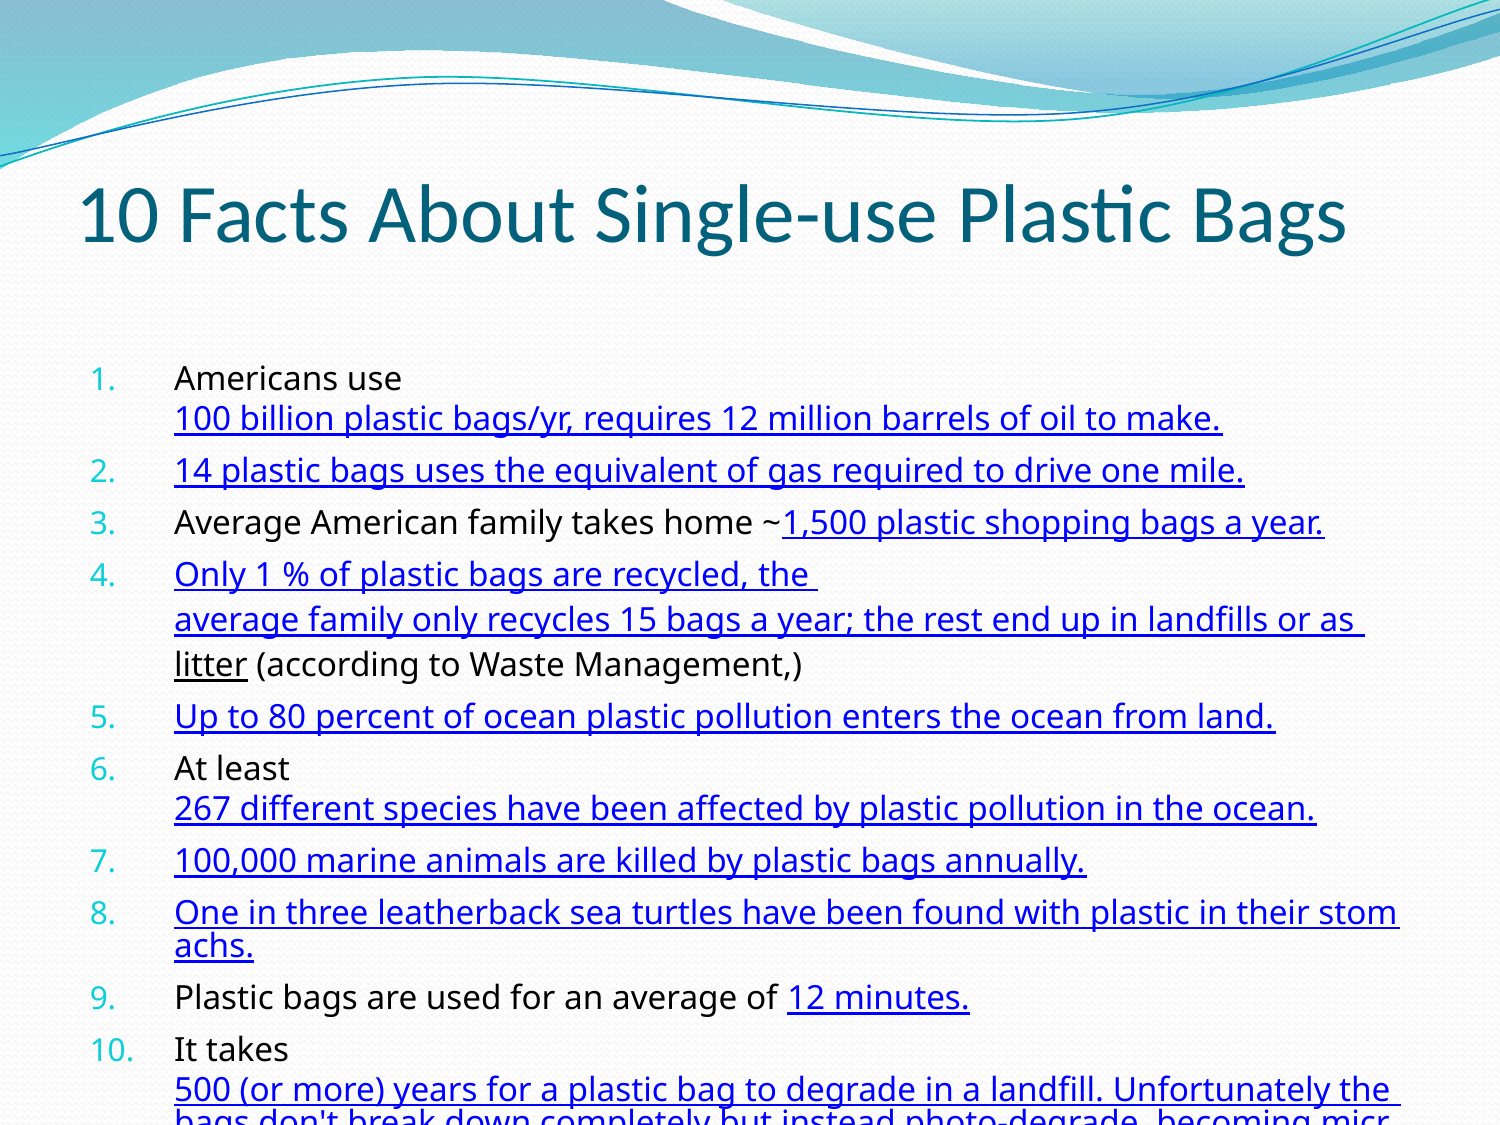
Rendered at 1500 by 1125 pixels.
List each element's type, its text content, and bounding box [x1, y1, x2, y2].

title 10 Facts About Single-use Plastic Bags [75, 137, 1425, 260]
list Americans use 100 billion plastic bags/yr, requires 12 million barrels of oil to make. 14 plastic bags uses the equivalent of gas required to drive one mile. Average American family takes home ~1,500 plastic shopping bags a year. Only 1 % of plastic bags are recycled, the average family only recycles 15 bags a year; the rest end up in landfills or as litter (according to Waste Management,) Up to 80 percent of ocean plastic pollution enters the ocean from land. At least 267 different species have been affected by plastic pollution in the ocean. 100,000 marine animals are killed by plastic bags annually. One in three leatherback sea turtles have been found with plastic in their stomachs. Plastic bags are used for an average of 12 minutes. It takes 500 (or more) years for a plastic bag to degrade in a landfill. Unfortunately the bags don't break down completely but instead photo-degrade, becoming microplastics that absorb toxins and continue to pollute the environment. [75, 350, 1425, 1100]
